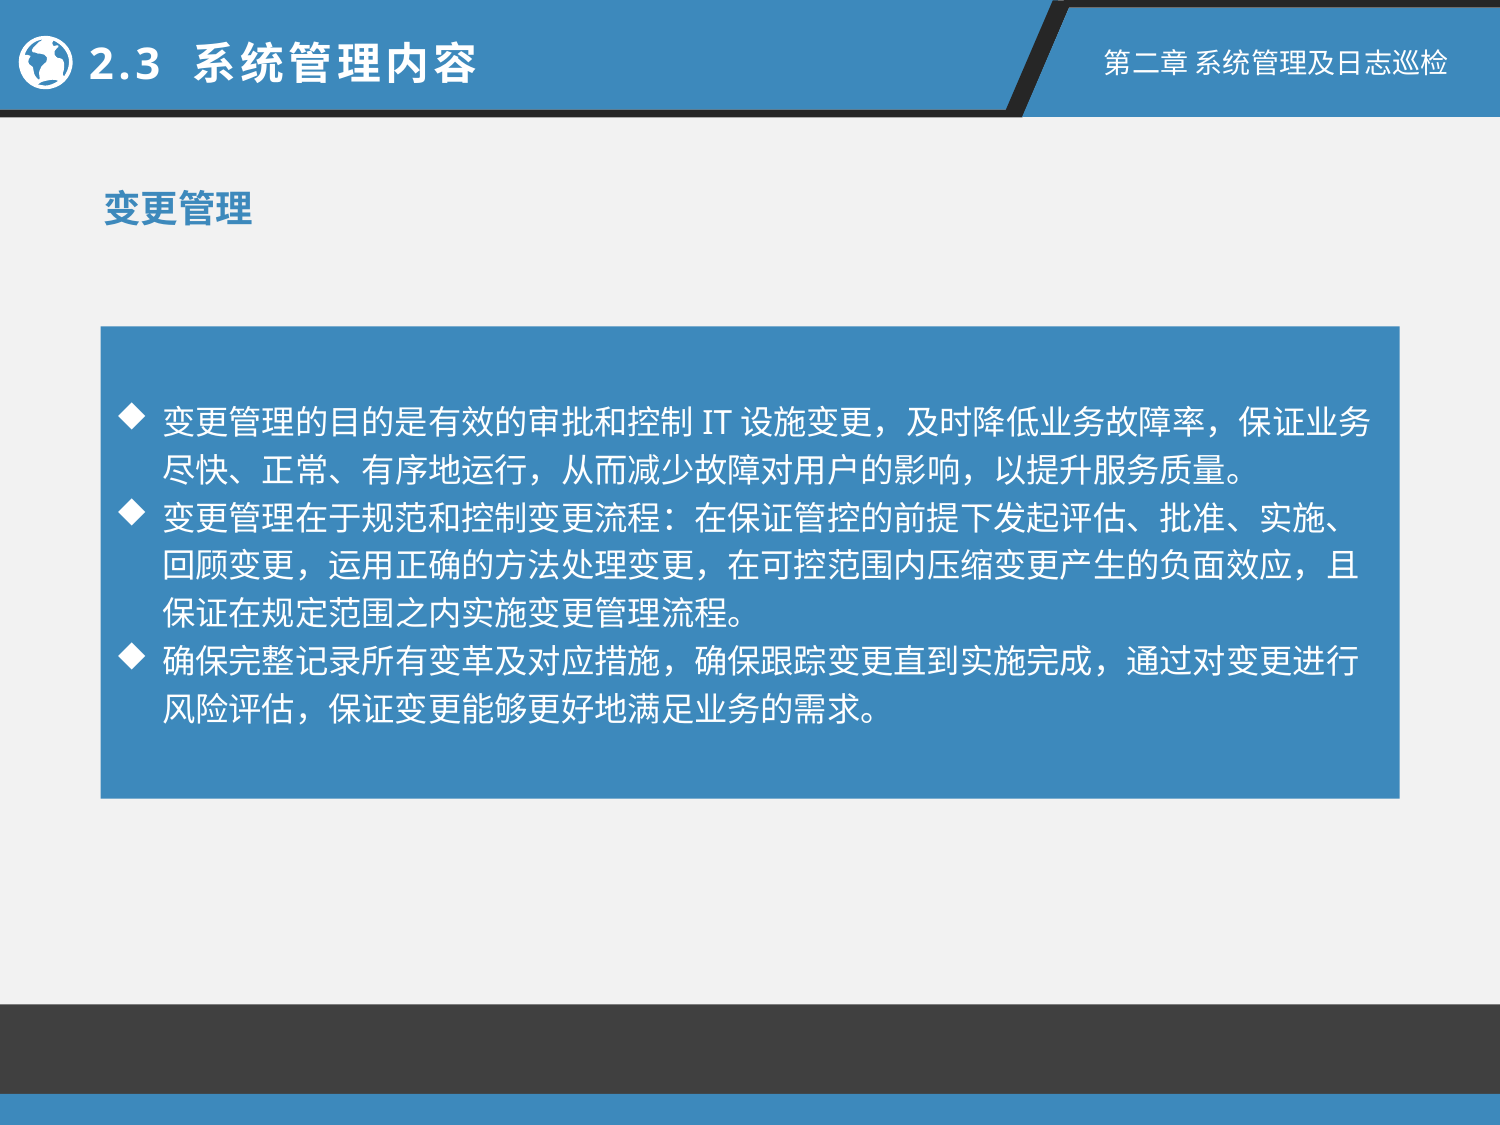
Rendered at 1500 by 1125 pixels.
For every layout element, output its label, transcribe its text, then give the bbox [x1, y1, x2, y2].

text_box [99, 325, 1401, 800]
text_box [0, 1093, 1500, 1125]
text_box 变更管理的目的是有效的审批和控制IT设施变更，及时降低业务故障率，保证业务尽快、正常、有序地运行，从而减少故障对用户的影响，以提升服务质量。 变更管理在于规范和控制变更流程：在保证管控的前提下发起评估、批准、实施、回顾变更，运用正确的方法处理变更，在可控范围内压缩变更产生的负面效应，且保证在规定范围之内实施变更管理流程。 确保完整记录所有变革及对应措施，确保跟踪变更直到实施完成，通过对变更进行风险评估，保证变更能够更好地满足业务的需求。 [100, 385, 1400, 736]
text_box 变更管理 [88, 177, 269, 237]
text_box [0, 0, 1500, 118]
text_box [0, 1003, 1500, 1093]
